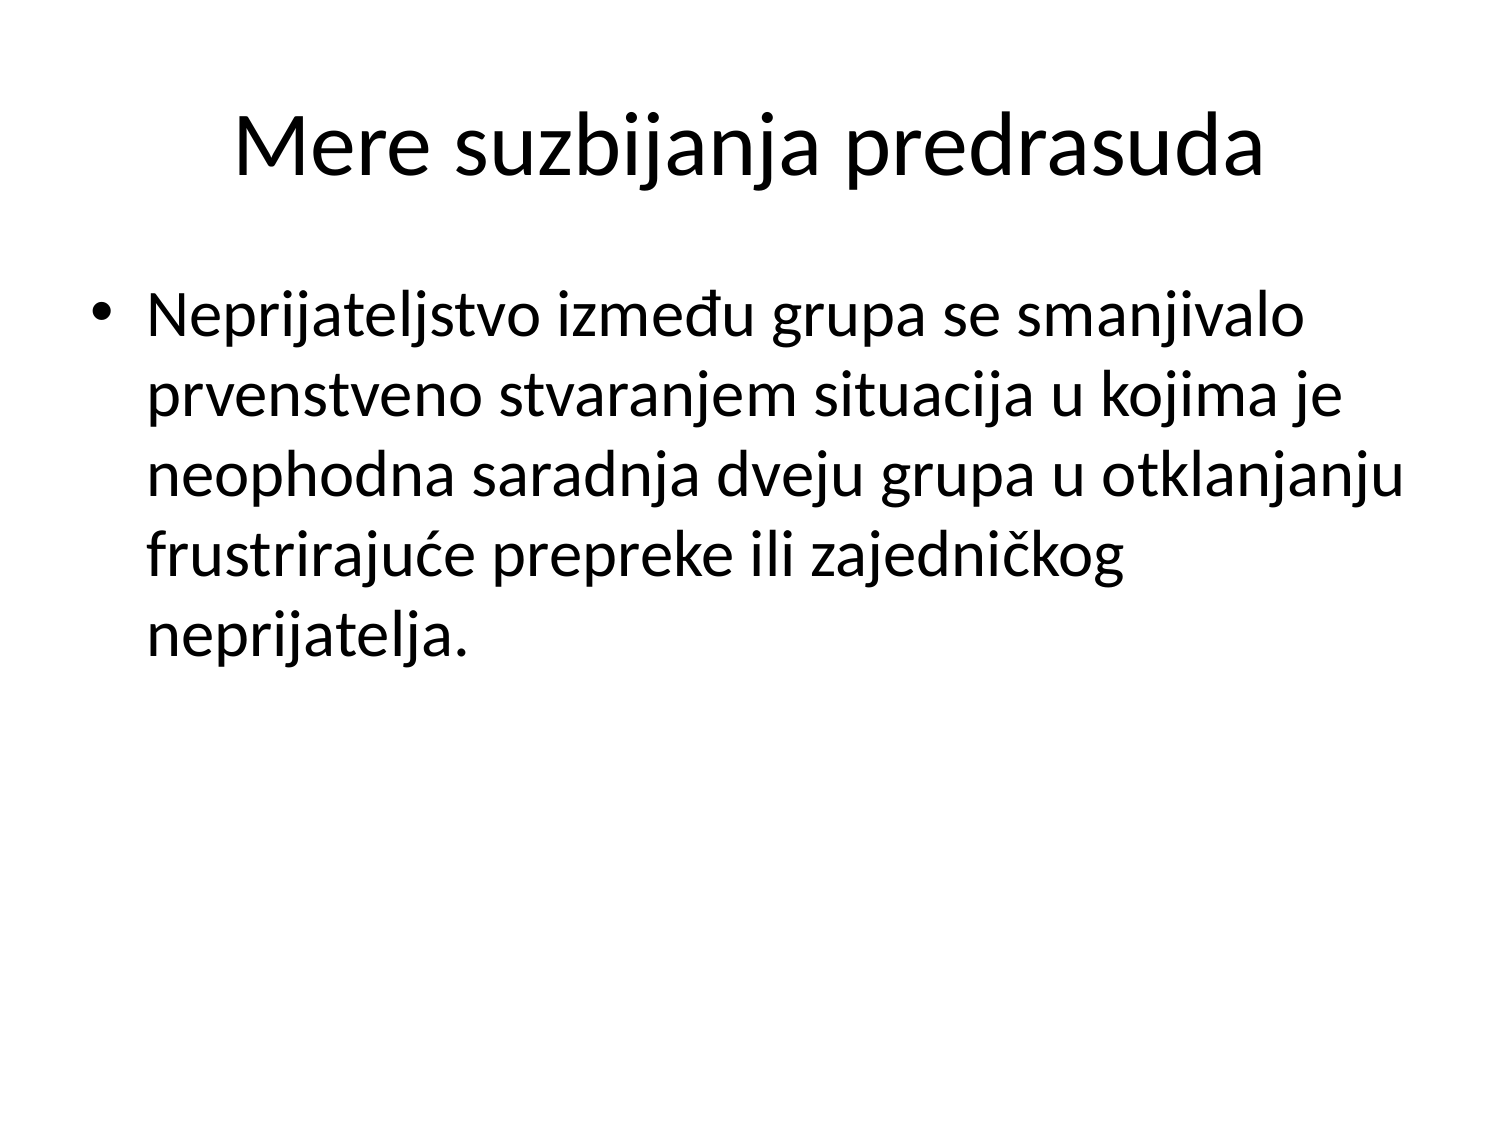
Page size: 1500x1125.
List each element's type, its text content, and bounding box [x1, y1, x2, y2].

title Mere suzbijanja predrasuda [75, 45, 1425, 233]
list Neprijateljstvo između grupa se smanjivalo prvenstveno stvaranjem situacija u kojima je neophodna saradnja dveju grupa u otklanjanju frustrirajuće prepreke ili zajedničkog neprijatelja. [75, 262, 1425, 1005]
